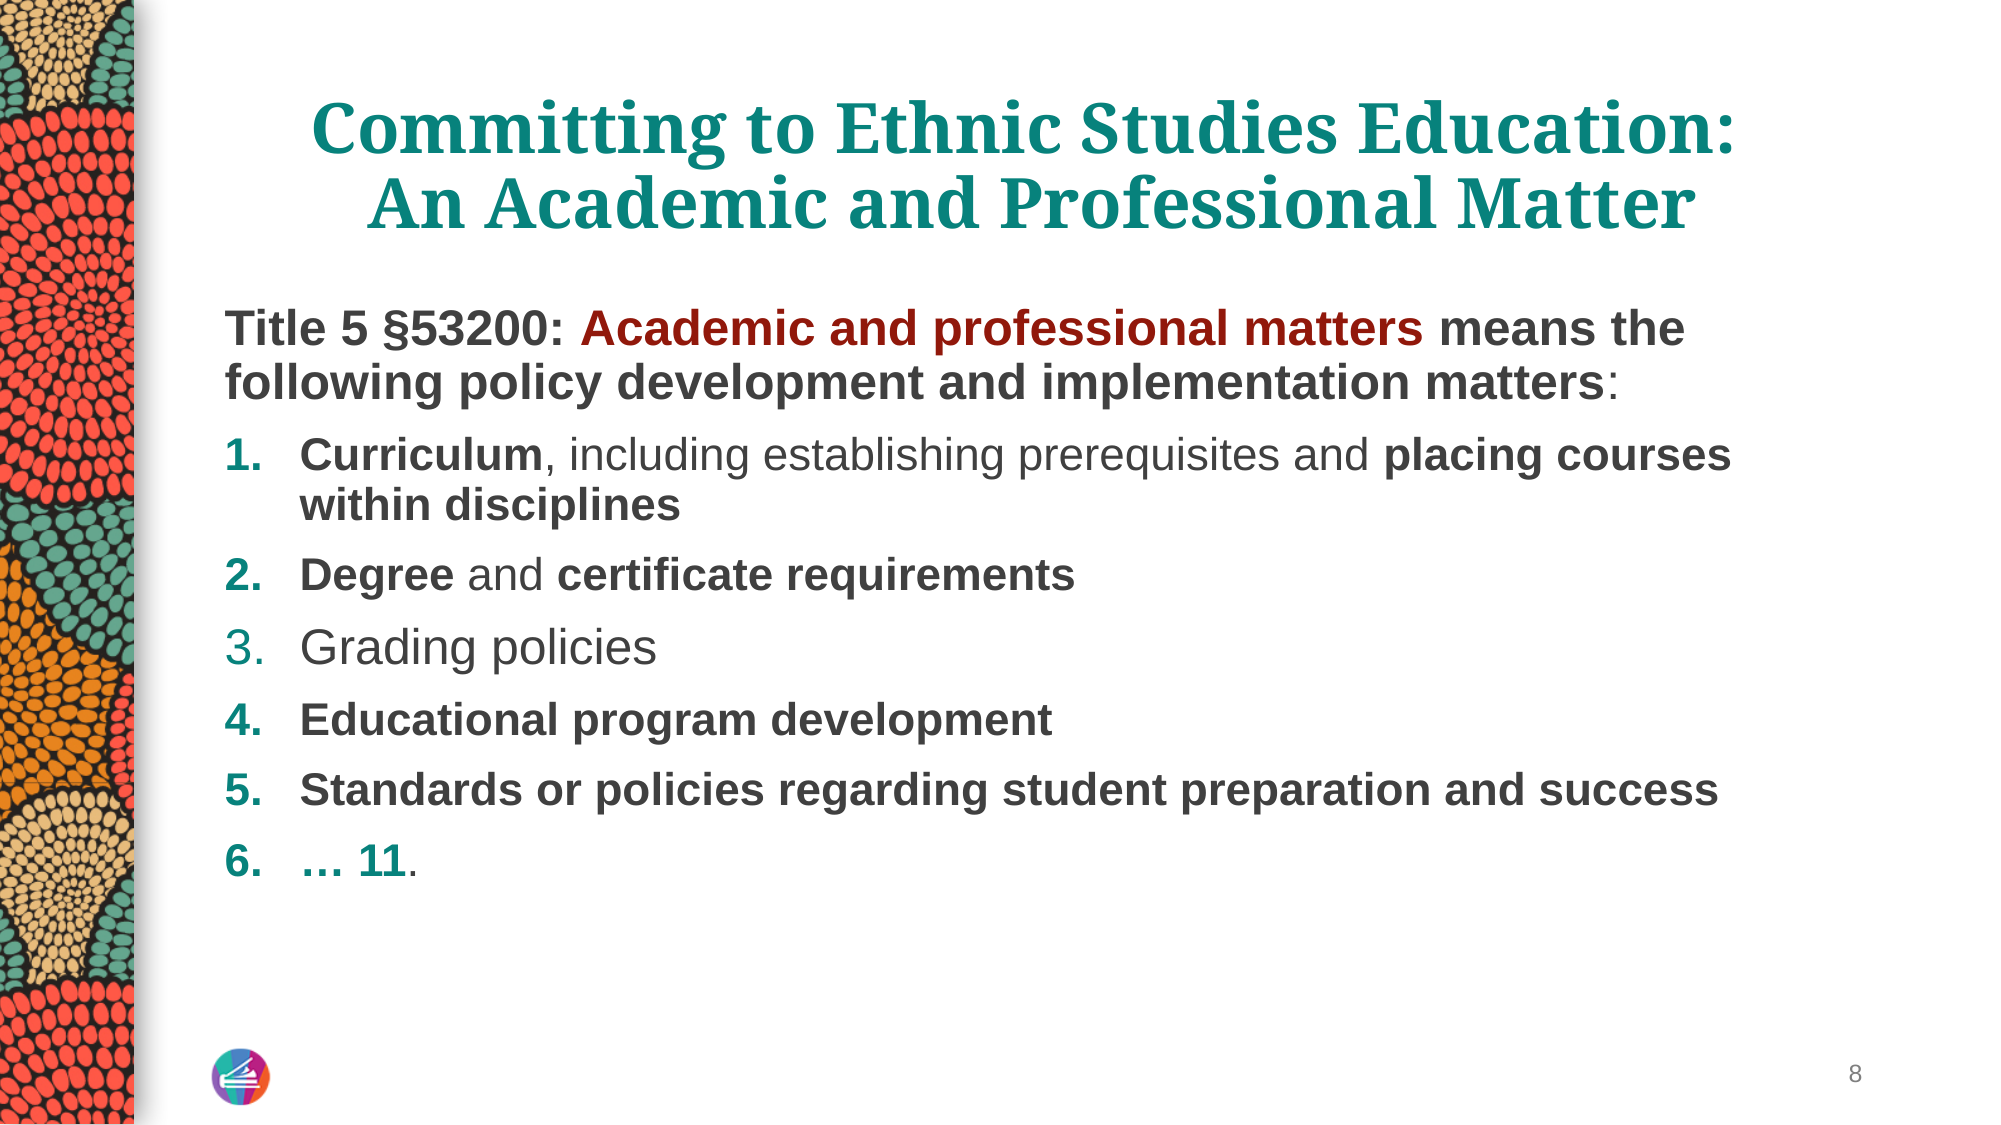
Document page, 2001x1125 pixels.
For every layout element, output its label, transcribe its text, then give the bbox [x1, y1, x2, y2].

picture [0, 0, 134, 1124]
picture [209, 1046, 272, 1108]
slide_number 8 [1712, 1042, 1863, 1103]
list Title 5 §53200: Academic and professional matters means the following policy development and implementation matters: Curriculum, including establishing prerequisites and placing courses within disciplines Degree and certificate requirements Grading policies Educational program development Standards or policies regarding student preparation and success … 11. [209, 294, 1860, 1020]
title Committing to Ethnic Studies Education: An Academic and Professional Matter [209, 59, 1858, 278]
